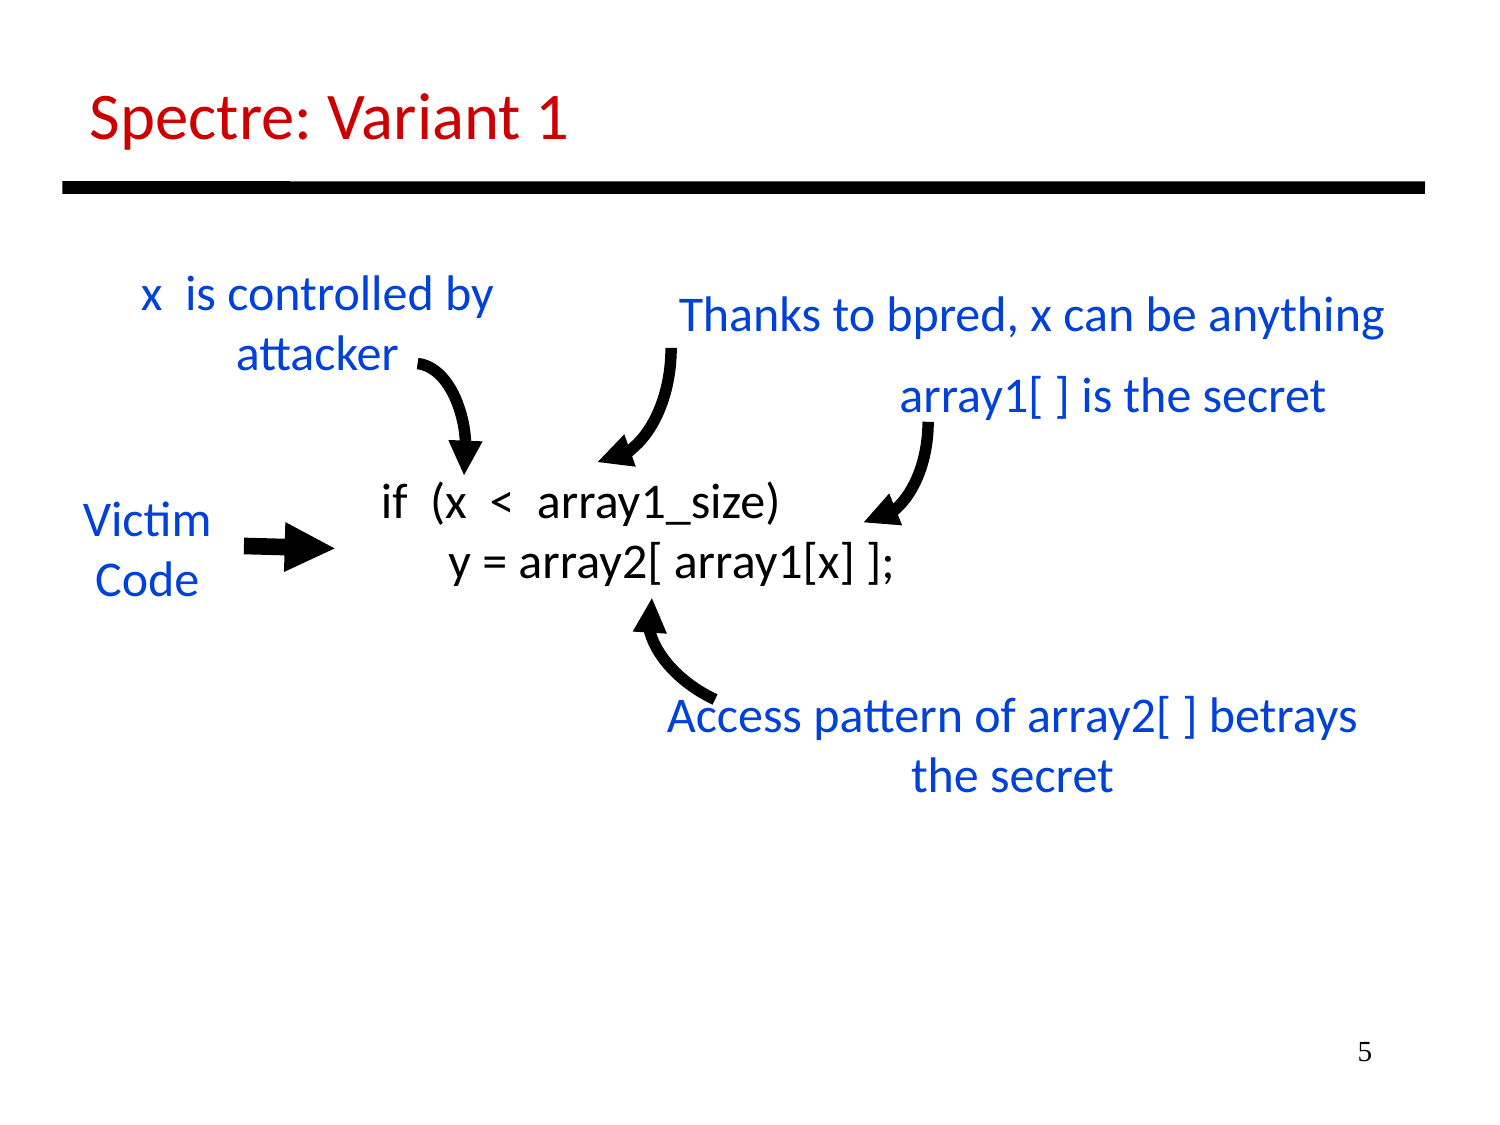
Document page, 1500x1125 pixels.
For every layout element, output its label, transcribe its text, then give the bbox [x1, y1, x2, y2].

text_box [642, 598, 743, 701]
text_box Victim Code [50, 478, 244, 614]
text_box [863, 421, 929, 527]
slide_number 5 [1074, 1024, 1388, 1101]
text_box Thanks to bpred, x can be anything [508, 274, 1500, 349]
text_box [597, 347, 672, 467]
text_box Access pattern of array2[ ] betrays the secret [624, 674, 1401, 810]
text_box array1[ ] is the secret [795, 355, 1431, 430]
text_box x is controlled by attacker [97, 253, 538, 388]
text_box [414, 362, 472, 476]
text_box Spectre: Variant 1 [75, 65, 586, 160]
text_box if (x < array1_size) y = array2[ array1[x] ]; [366, 460, 911, 596]
